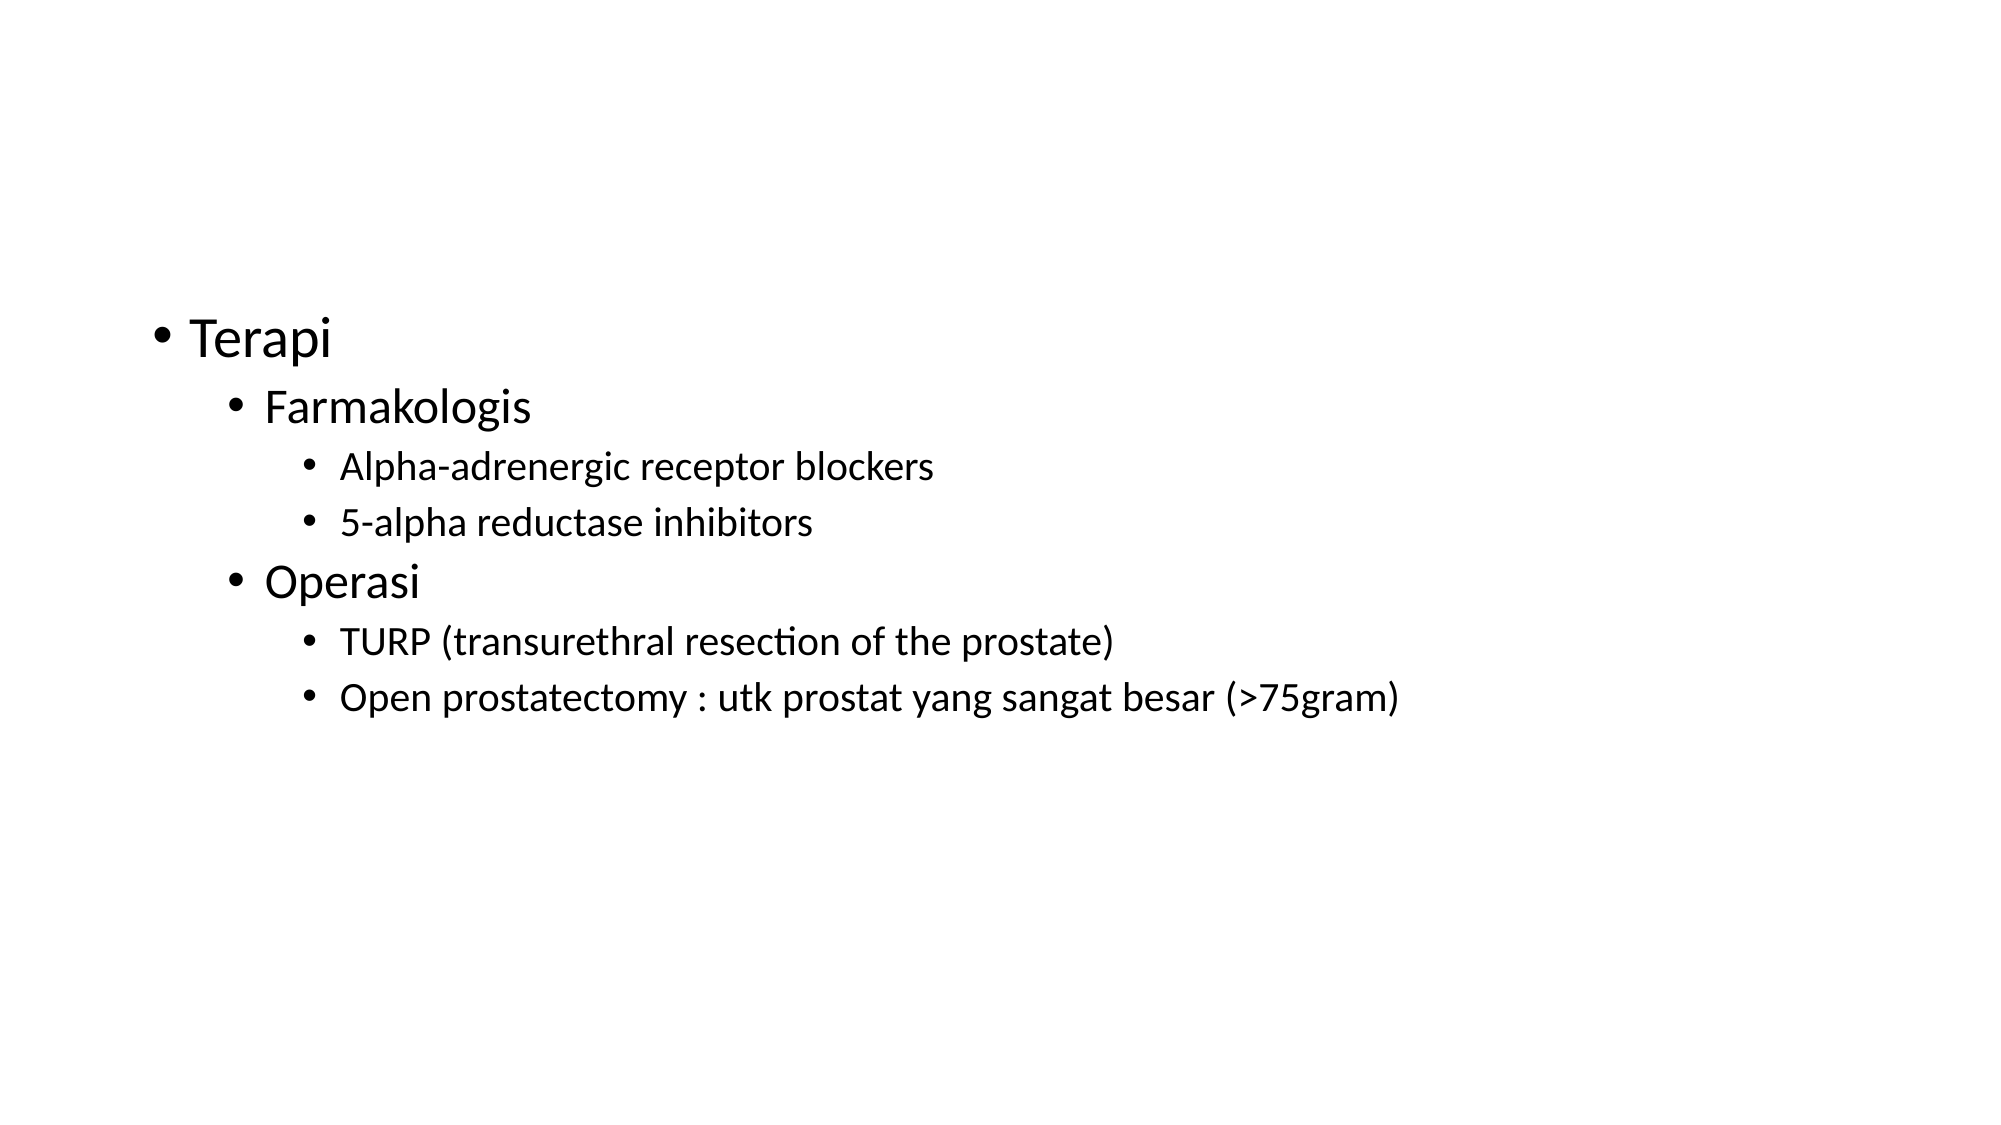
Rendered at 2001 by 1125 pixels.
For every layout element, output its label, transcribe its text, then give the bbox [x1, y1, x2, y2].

list Terapi Farmakologis Alpha-adrenergic receptor blockers 5-alpha reductase inhibitors Operasi TURP (transurethral resection of the prostate) Open prostatectomy : utk prostat yang sangat besar (>75gram) [137, 299, 1863, 1014]
